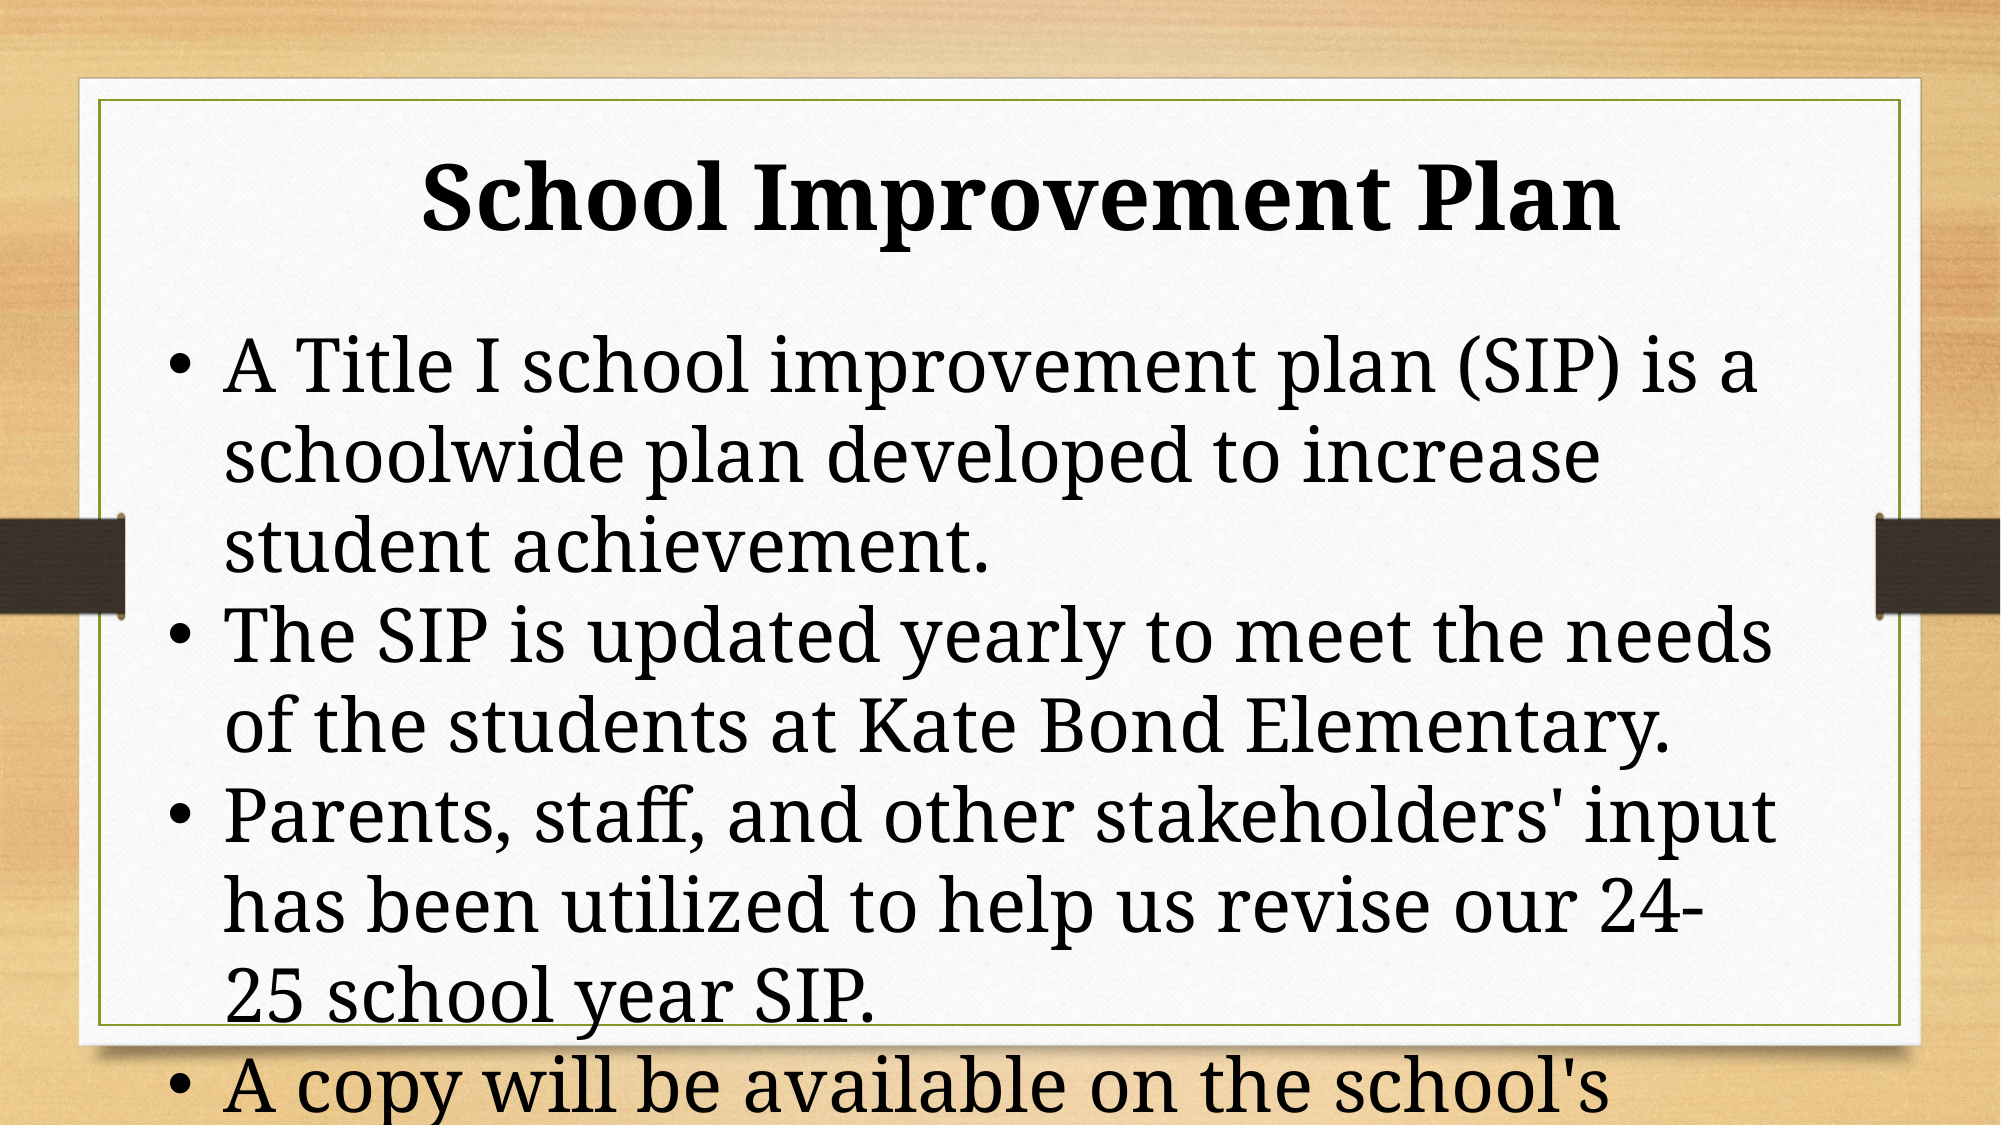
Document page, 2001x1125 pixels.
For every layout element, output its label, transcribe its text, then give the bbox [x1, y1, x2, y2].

text_box School Improvement Plan [406, 131, 1640, 256]
text_box A Title I school improvement plan (SIP) is a schoolwide plan developed to increase student achievement. The SIP is updated yearly to meet the needs of the students at Kate Bond Elementary. Parents, staff, and other stakeholders' input has been utilized to help us revise our 24-25 school year SIP. A copy will be available on the school's website. [152, 130, 1880, 1125]
picture [0, 0, 2001, 1125]
